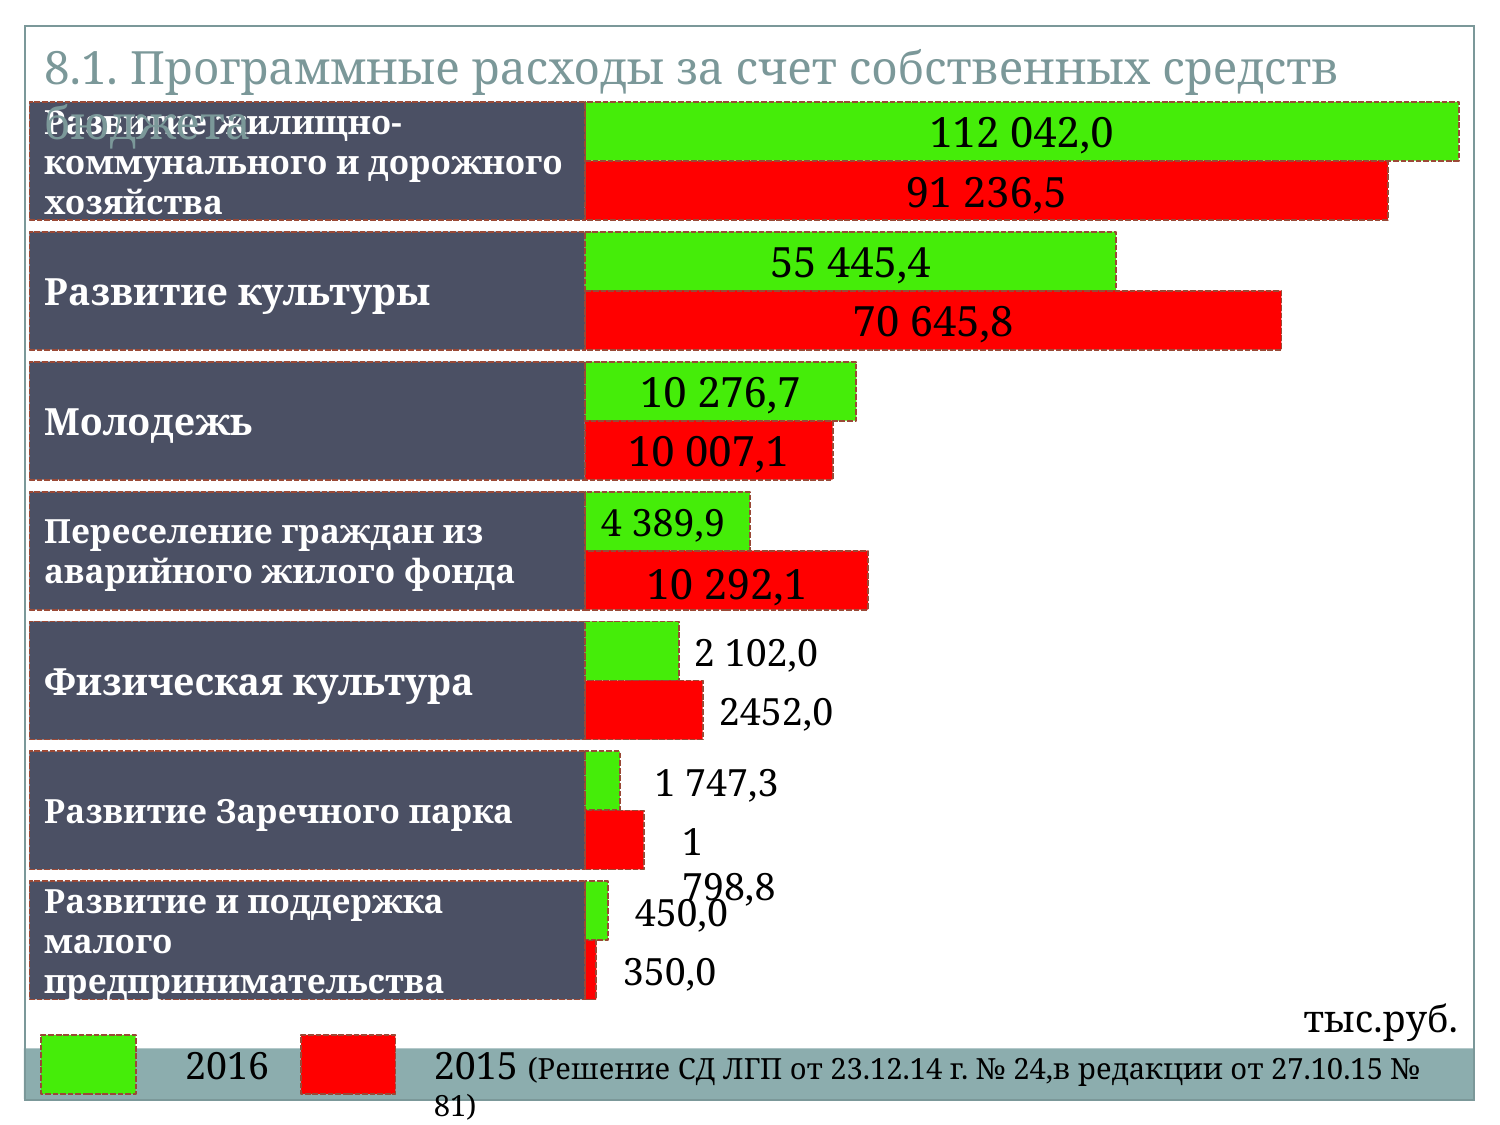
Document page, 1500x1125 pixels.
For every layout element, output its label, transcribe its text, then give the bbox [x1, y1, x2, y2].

text_box [585, 621, 679, 680]
text_box [585, 940, 597, 1000]
text_box Молодежь [29, 361, 586, 481]
text_box 10 292,1 [631, 550, 857, 616]
text_box Физическая культура [29, 621, 586, 740]
text_box [585, 810, 645, 870]
text_box 91 236,5 [585, 160, 1389, 221]
text_box 1 747,3 [639, 751, 794, 812]
text_box [741, 491, 751, 550]
text_box [40, 1034, 137, 1095]
text_box Развитие Заречного парка [29, 750, 586, 870]
text_box 1 798,8 [667, 810, 821, 916]
text_box Развитие культуры [29, 231, 586, 351]
text_box 8.1. Программные расходы за счет собственных средств бюджета [29, 30, 1471, 156]
text_box 2015 (Решение СД ЛГП от 23.12.14 г. № 24,в редакции от 27.10.15 № 81) [419, 1034, 1459, 1125]
text_box [585, 552, 631, 611]
text_box Переселение граждан из аварийного жилого фонда [29, 491, 586, 611]
text_box 10 276,7 [585, 361, 857, 422]
text_box Развитие жилищно-коммунального и дорожного хозяйства [29, 156, 586, 221]
text_box 70 645,8 [585, 290, 1282, 351]
text_box 2 102,0 [679, 621, 834, 682]
text_box [857, 550, 869, 611]
text_box Развитие и поддержка малого предпринимательства [29, 880, 586, 1000]
text_box 4 389,9 [586, 491, 741, 552]
text_box 10 007,1 [585, 420, 834, 481]
text_box [584, 880, 609, 941]
text_box 2016 [170, 1034, 284, 1095]
text_box [300, 1034, 396, 1095]
text_box 450,0 [620, 881, 773, 942]
text_box [584, 750, 621, 810]
text_box тыс.руб. [1288, 987, 1473, 1048]
text_box 55 445,4 [585, 231, 1117, 290]
text_box [585, 680, 704, 740]
text_box 112 042,0 [586, 156, 1460, 162]
text_box 2452,0 [704, 680, 849, 741]
text_box 350,0 [608, 940, 774, 1001]
